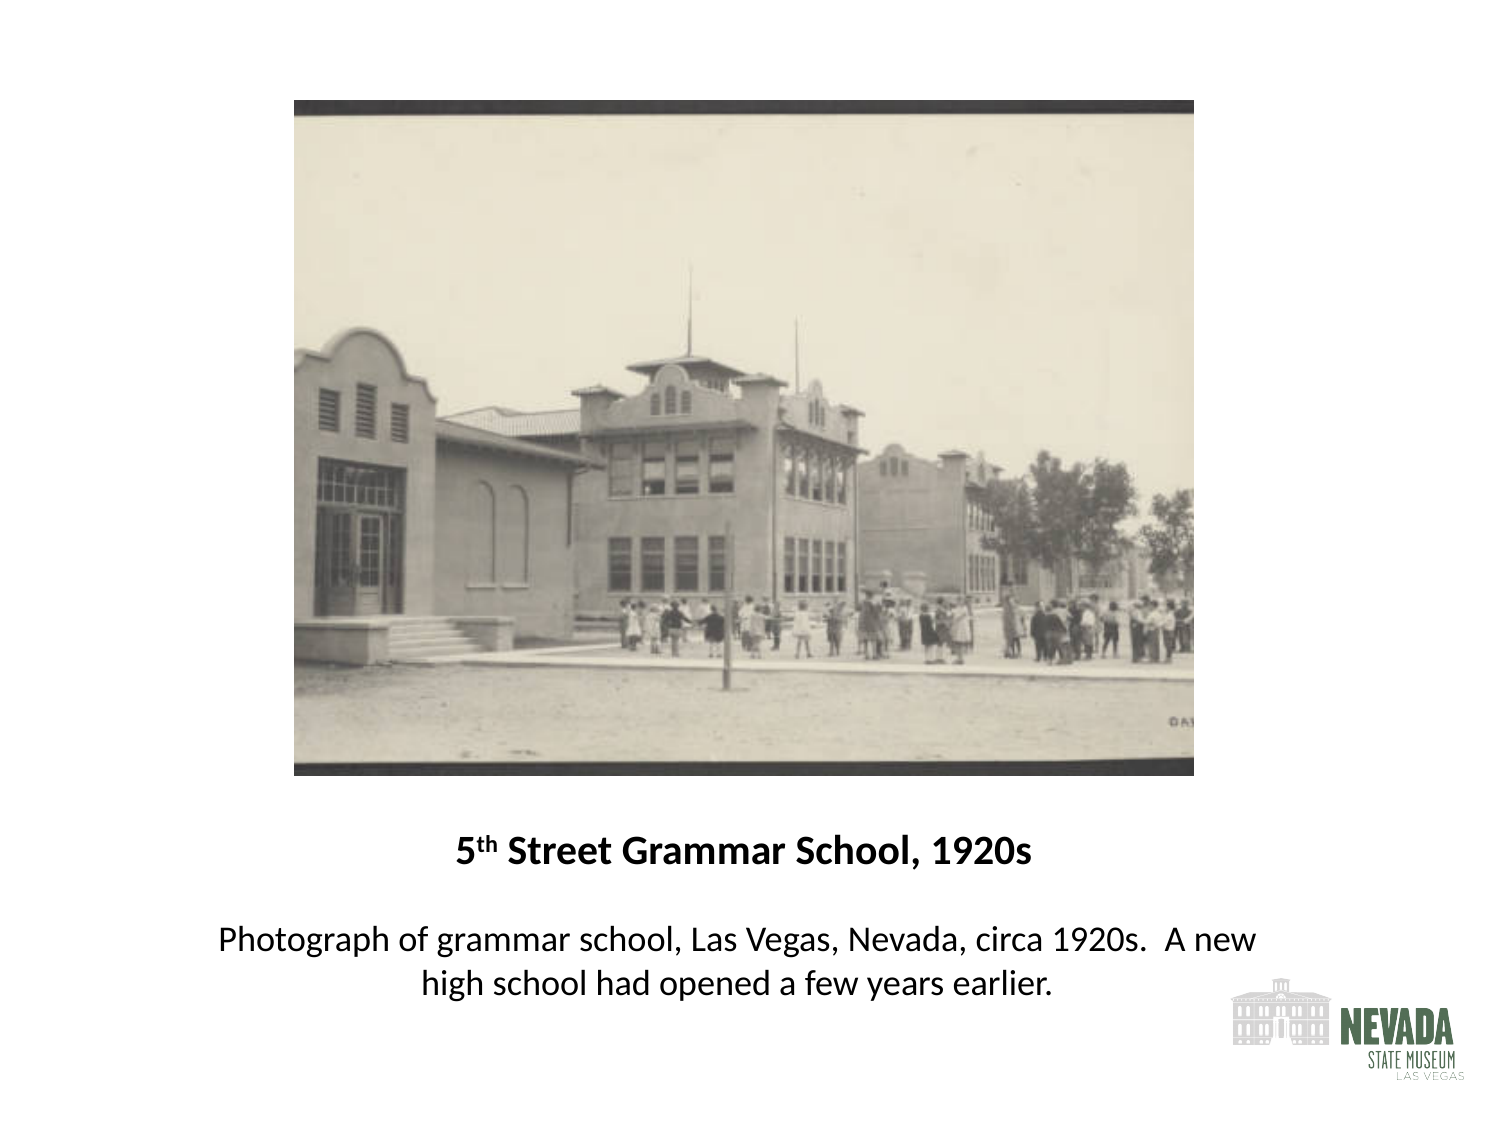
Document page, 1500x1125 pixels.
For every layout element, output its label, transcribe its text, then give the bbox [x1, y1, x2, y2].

picture [1230, 978, 1464, 1080]
list Photograph of grammar school, Las Vegas, Nevada, circa 1920s. A new high school had opened a few years earlier. [200, 880, 1275, 1013]
picture [293, 100, 1195, 776]
title 5th Street Grammar School, 1920s [294, 787, 1194, 880]
